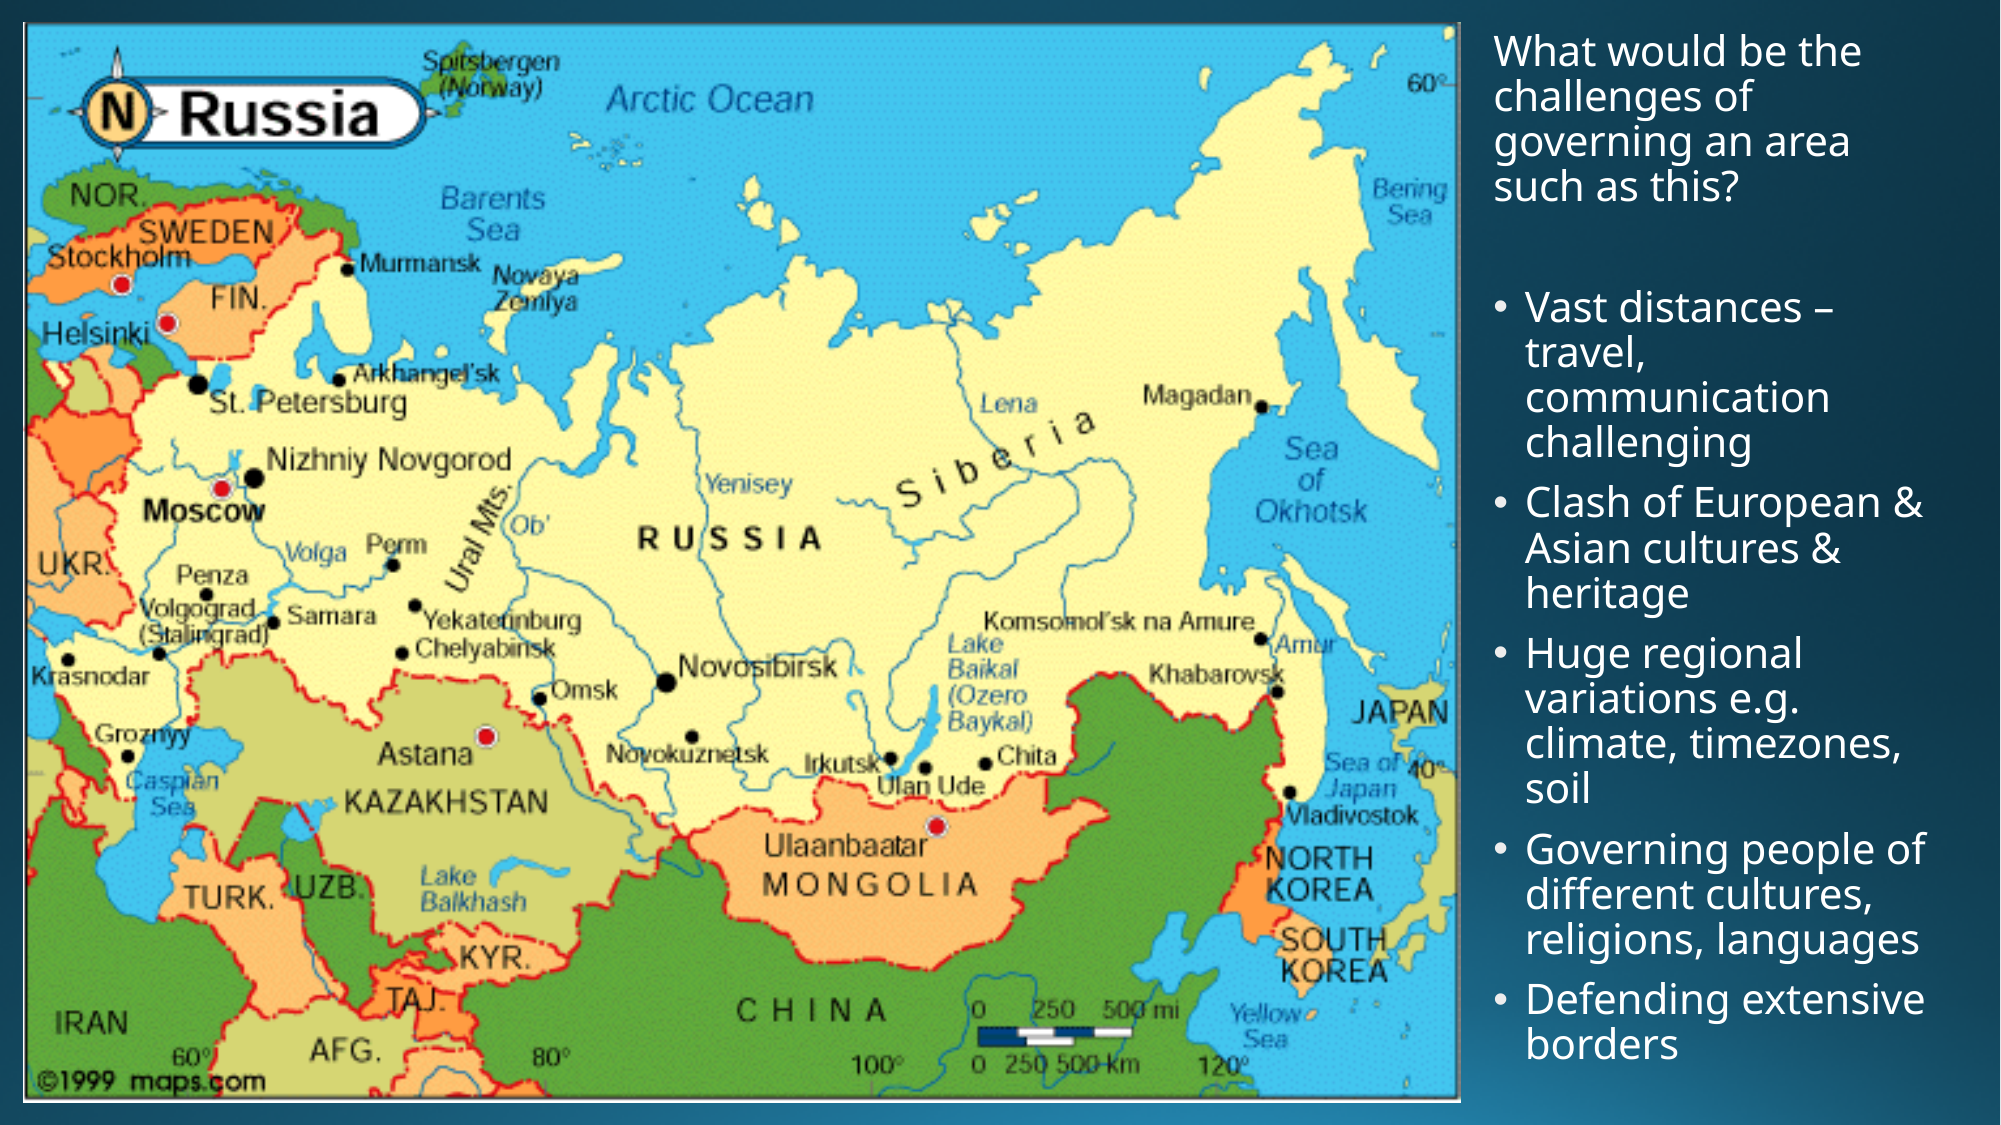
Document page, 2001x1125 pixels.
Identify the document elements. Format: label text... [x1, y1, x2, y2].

list What would be the challenges of governing an area such as this? Vast distances – travel, communication challenging Clash of European & Asian cultures & heritage Huge regional variations e.g. climate, timezones, soil Governing people of different cultures, religions, languages Defending extensive borders [1478, 22, 1953, 1103]
picture [0, 0, 2001, 1125]
